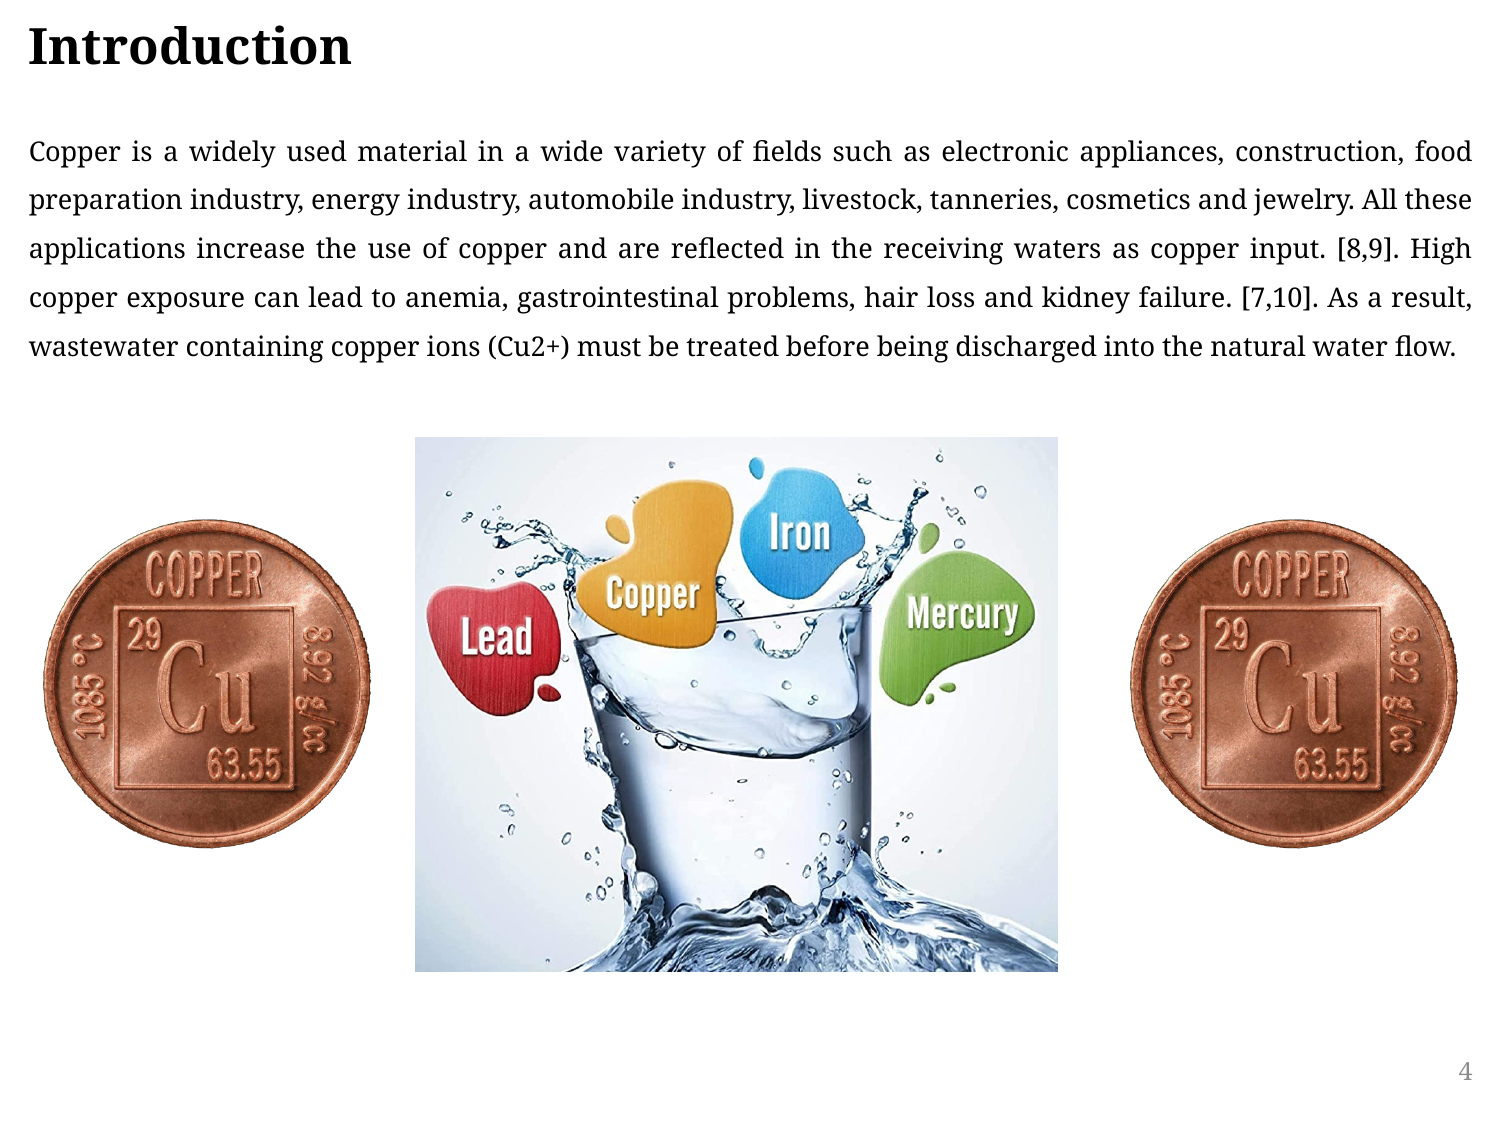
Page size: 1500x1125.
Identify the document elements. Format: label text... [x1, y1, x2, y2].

picture [1123, 513, 1465, 855]
slide_number 4 [1137, 1042, 1488, 1103]
text_box Copper is a widely used material in a wide variety of fields such as electronic appliances, construction, food preparation industry, energy industry, automobile industry, livestock, tanneries, cosmetics and jewelry. All these applications increase the use of copper and are reflected in the receiving waters as copper input. [8,9]. High copper exposure can lead to anemia, gastrointestinal problems, hair loss and kidney failure. [7,10]. As a result, wastewater containing copper ions (Cu2+) must be treated before being discharged into the natural water flow. [14, 110, 1488, 369]
picture [36, 513, 378, 855]
text_box Introduction [13, 7, 1352, 82]
picture [414, 437, 1058, 972]
